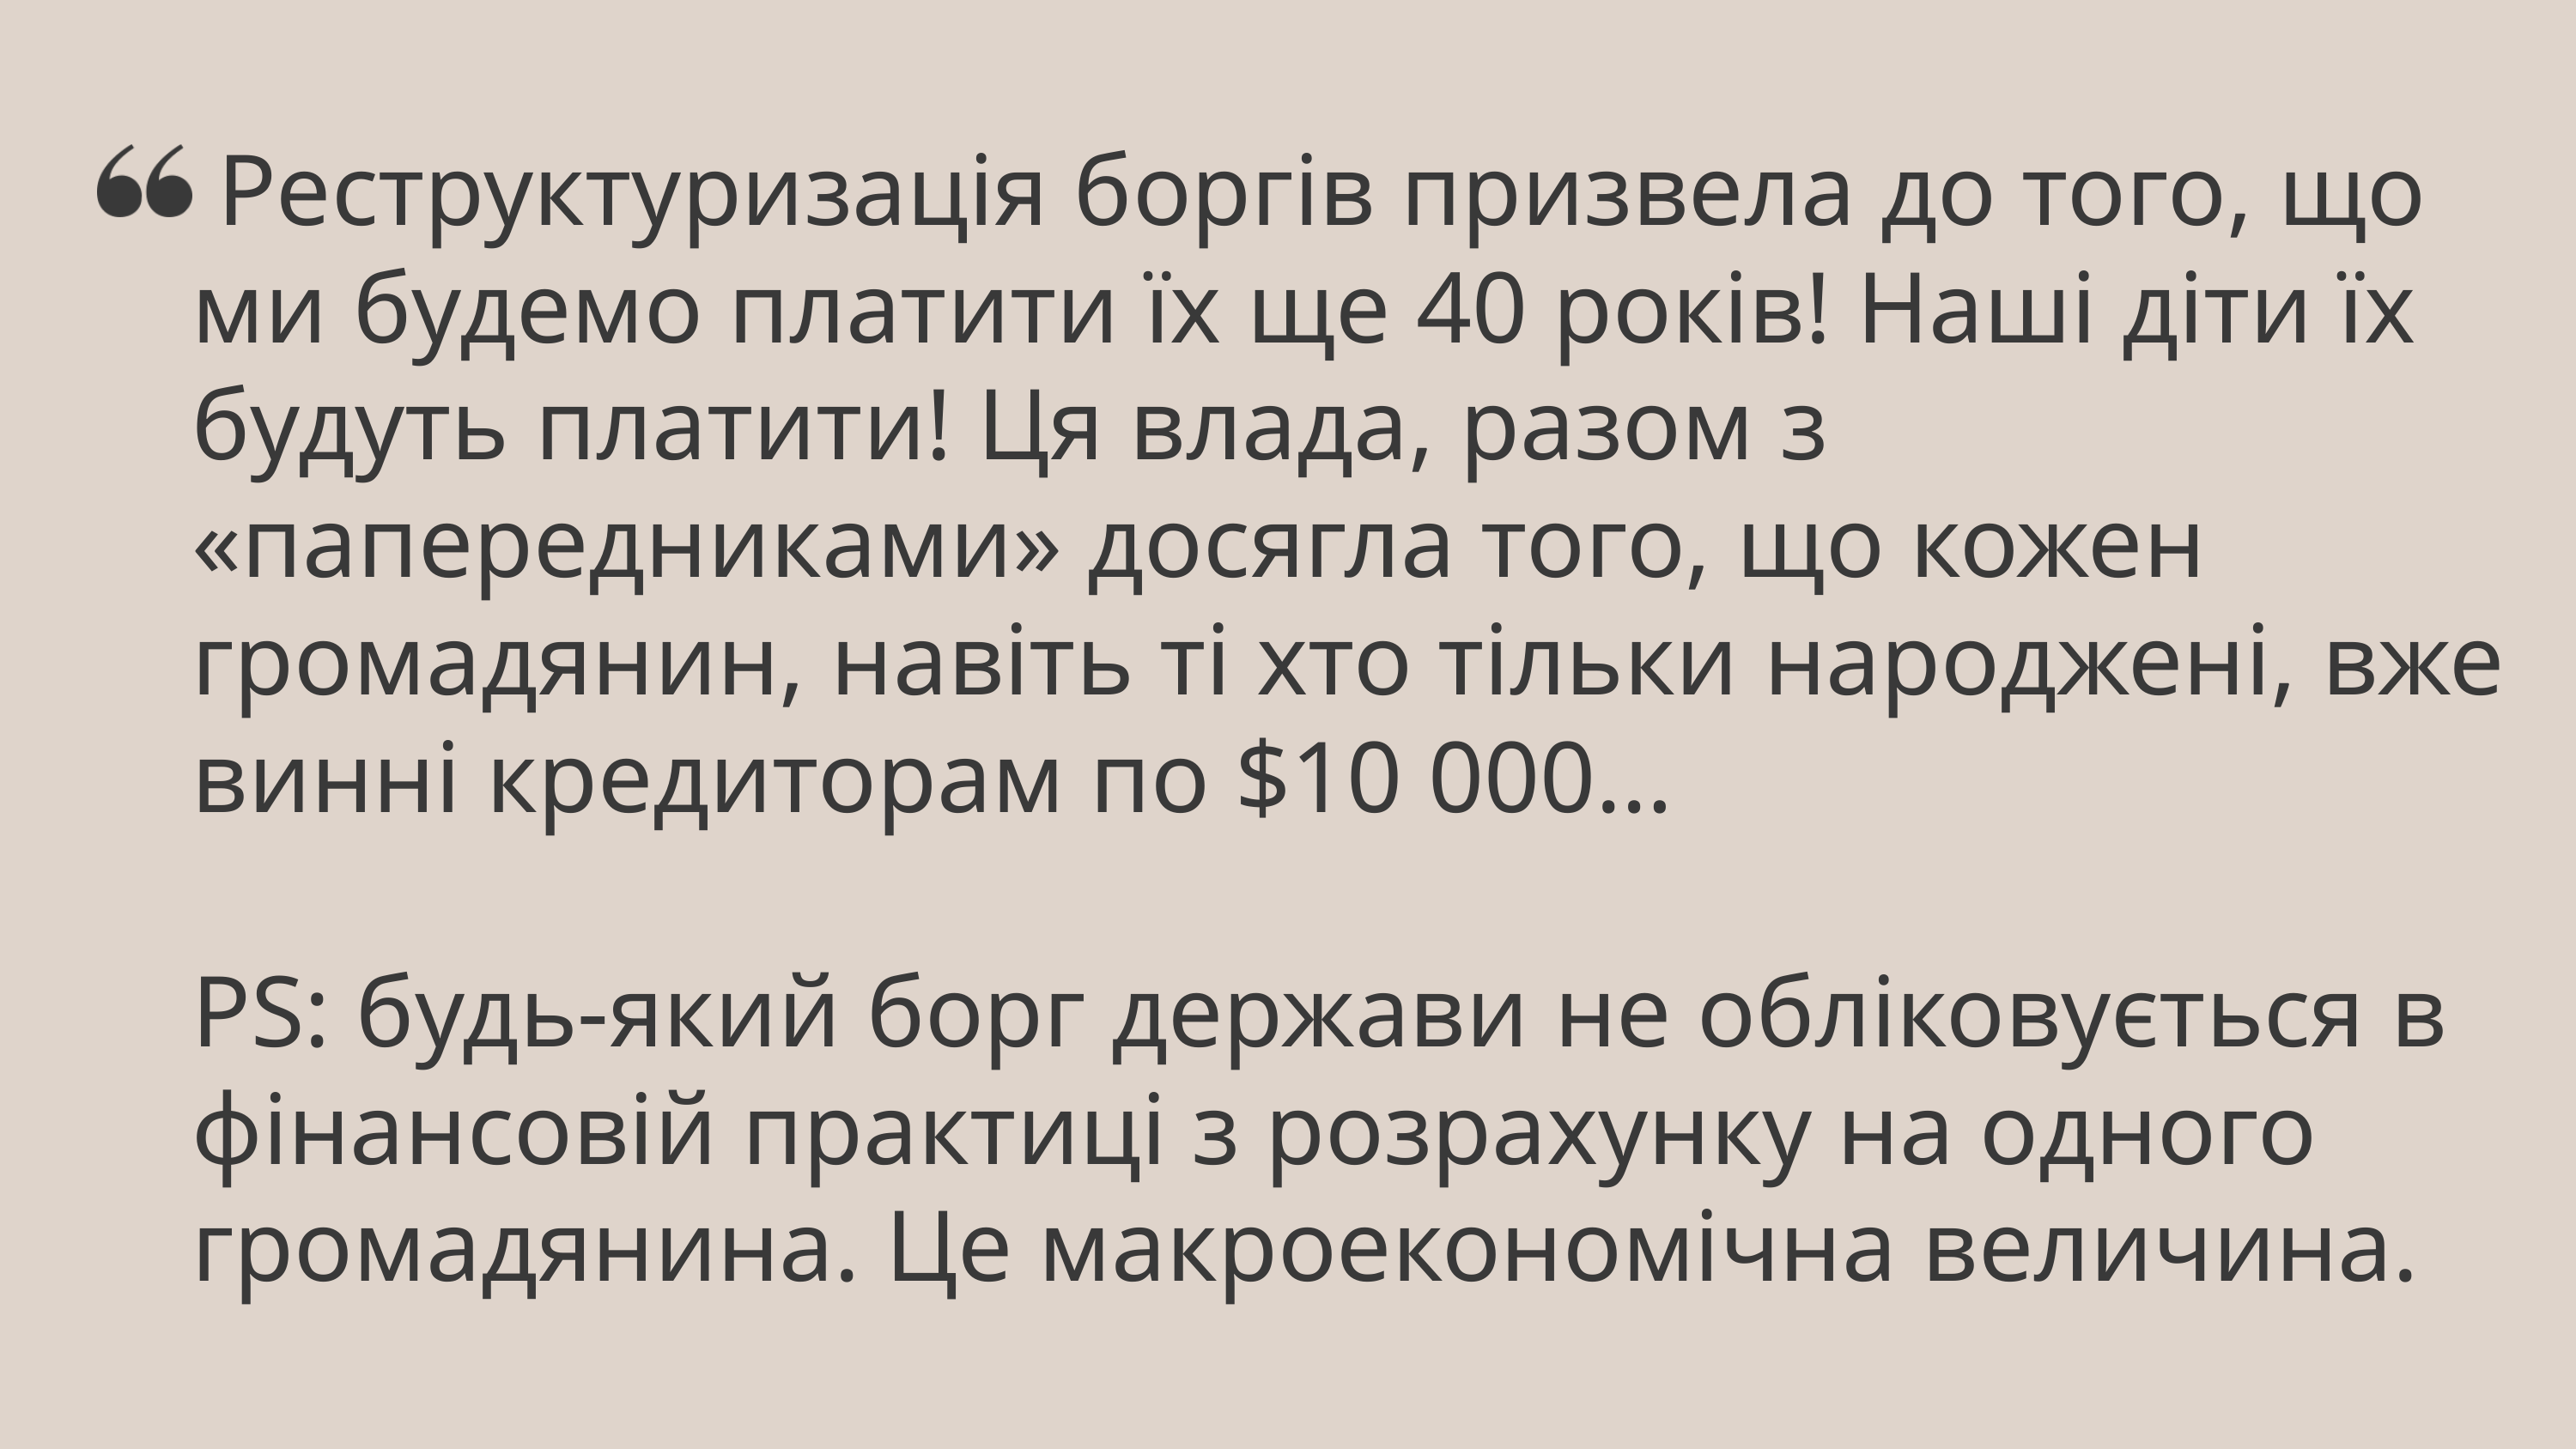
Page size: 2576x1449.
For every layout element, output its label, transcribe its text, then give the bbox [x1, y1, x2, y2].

picture [97, 144, 192, 217]
text_box Реструктуризація боргів призвела до того, що ми будемо платити їх ще 40 років! Наші діти їх будуть платити! Ця влада, разом з «папередниками» досягла того, що кожен громадянин, навіть ті хто тільки народжені, вже винні кредиторам по $10 000… PS: будь-який борг держави не обліковується в фінансовій практиці з розрахунку на одного громадянина. Це макроекономічна величина. [191, 127, 2533, 1449]
